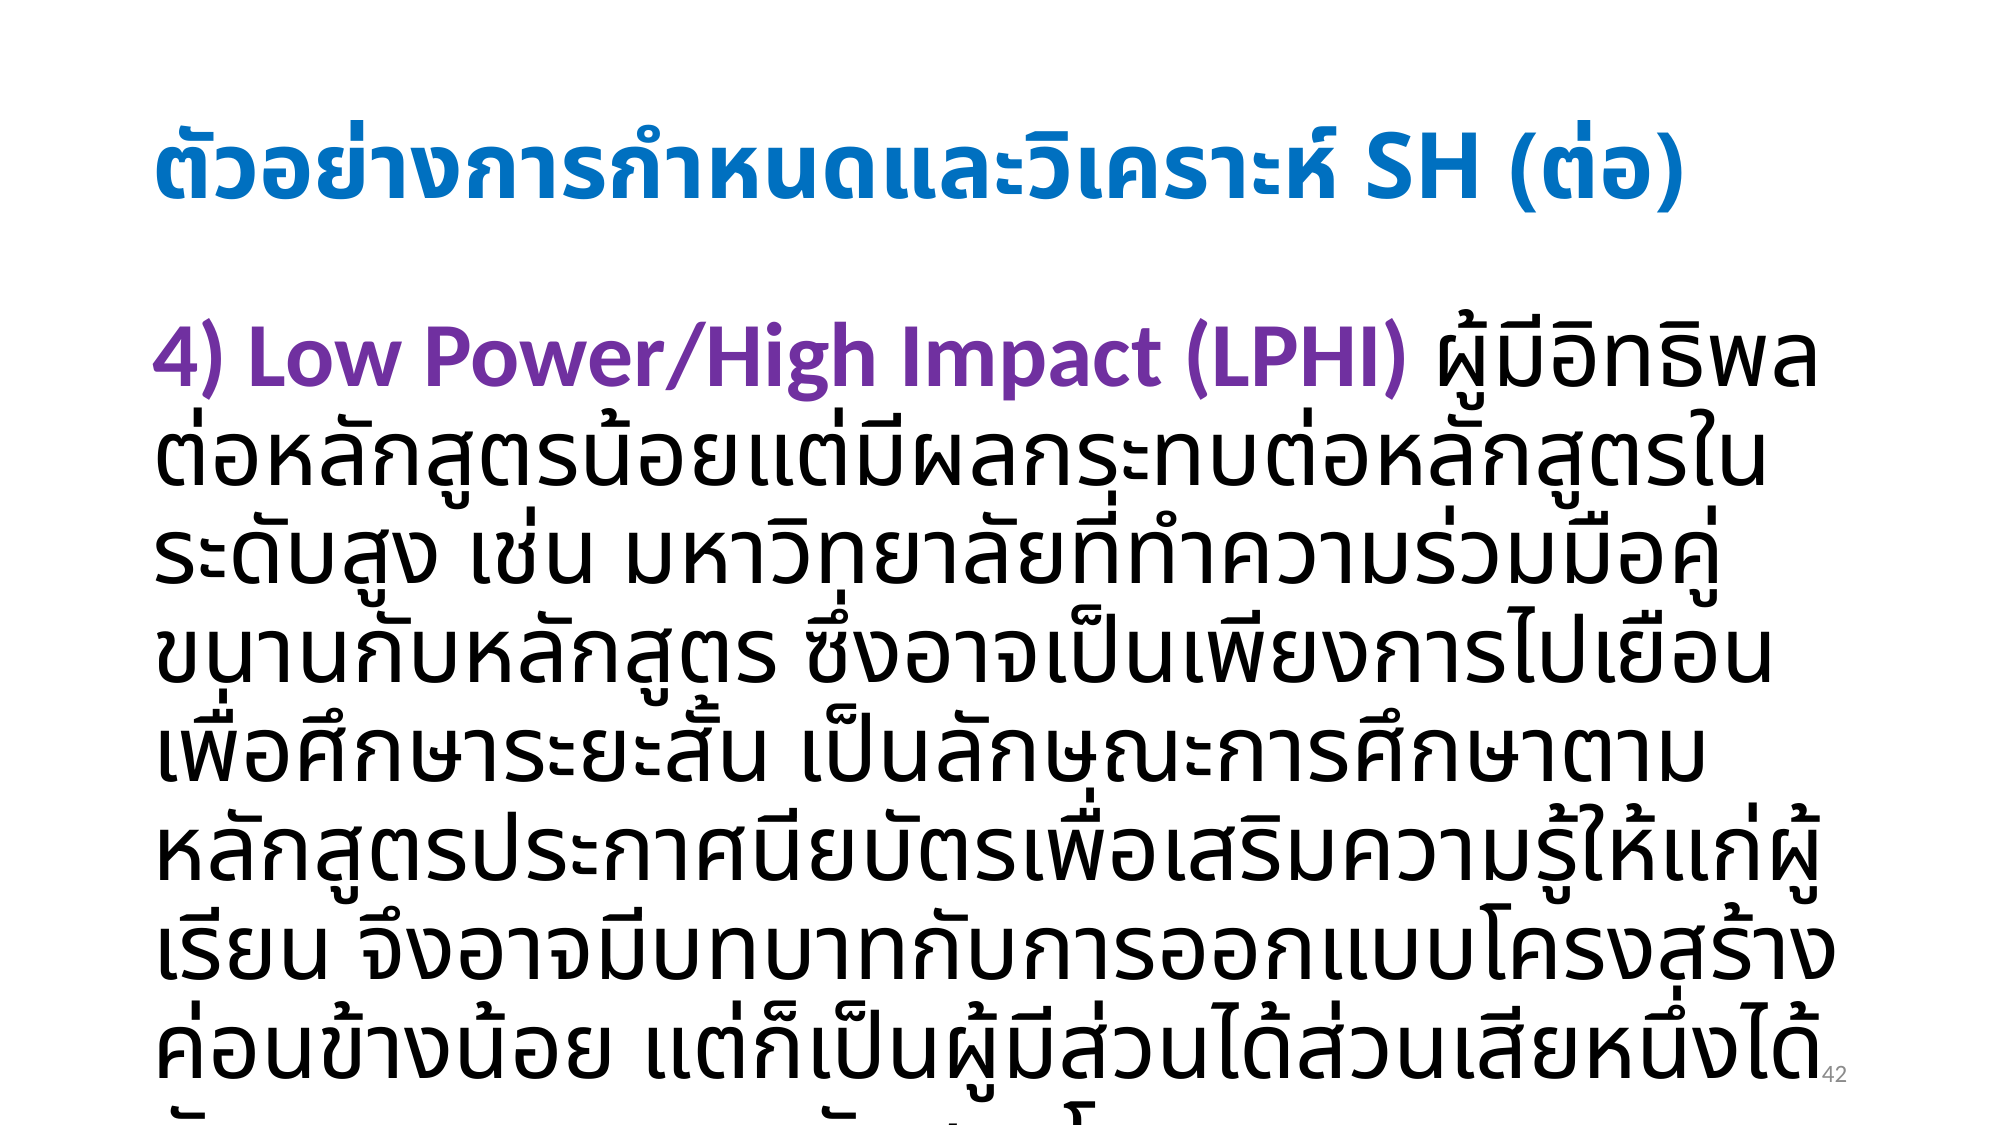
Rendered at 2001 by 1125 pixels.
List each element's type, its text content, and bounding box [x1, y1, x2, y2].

title ตัวอย่างการกำหนดและวิเคราะห์ SH (ต่อ) [137, 59, 1863, 278]
slide_number 42 [1412, 1042, 1863, 1103]
list 4) Low Power/High Impact (LPHI) ผู้มีอิทธิพลต่อหลักสูตรน้อยแต่มีผลกระทบต่อหลักสูตรในระดับสูง เช่น มหาวิทยาลัยที่ทำความร่วมมือคู่ขนานกับหลักสูตร ซึ่งอาจเป็นเพียงการไปเยือนเพื่อศึกษาระยะสั้น เป็นลักษณะการศึกษาตามหลักสูตรประกาศนียบัตรเพื่อเสริมความรู้ให้แก่ผู้เรียน จึงอาจมีบทบาทกับการออกแบบโครงสร้างค่อนข้างน้อย แต่ก็เป็นผู้มีส่วนได้ส่วนเสียหนึ่งได้รับผลกระทบจากหลักสูตรโดยตรง [137, 299, 1863, 1014]
